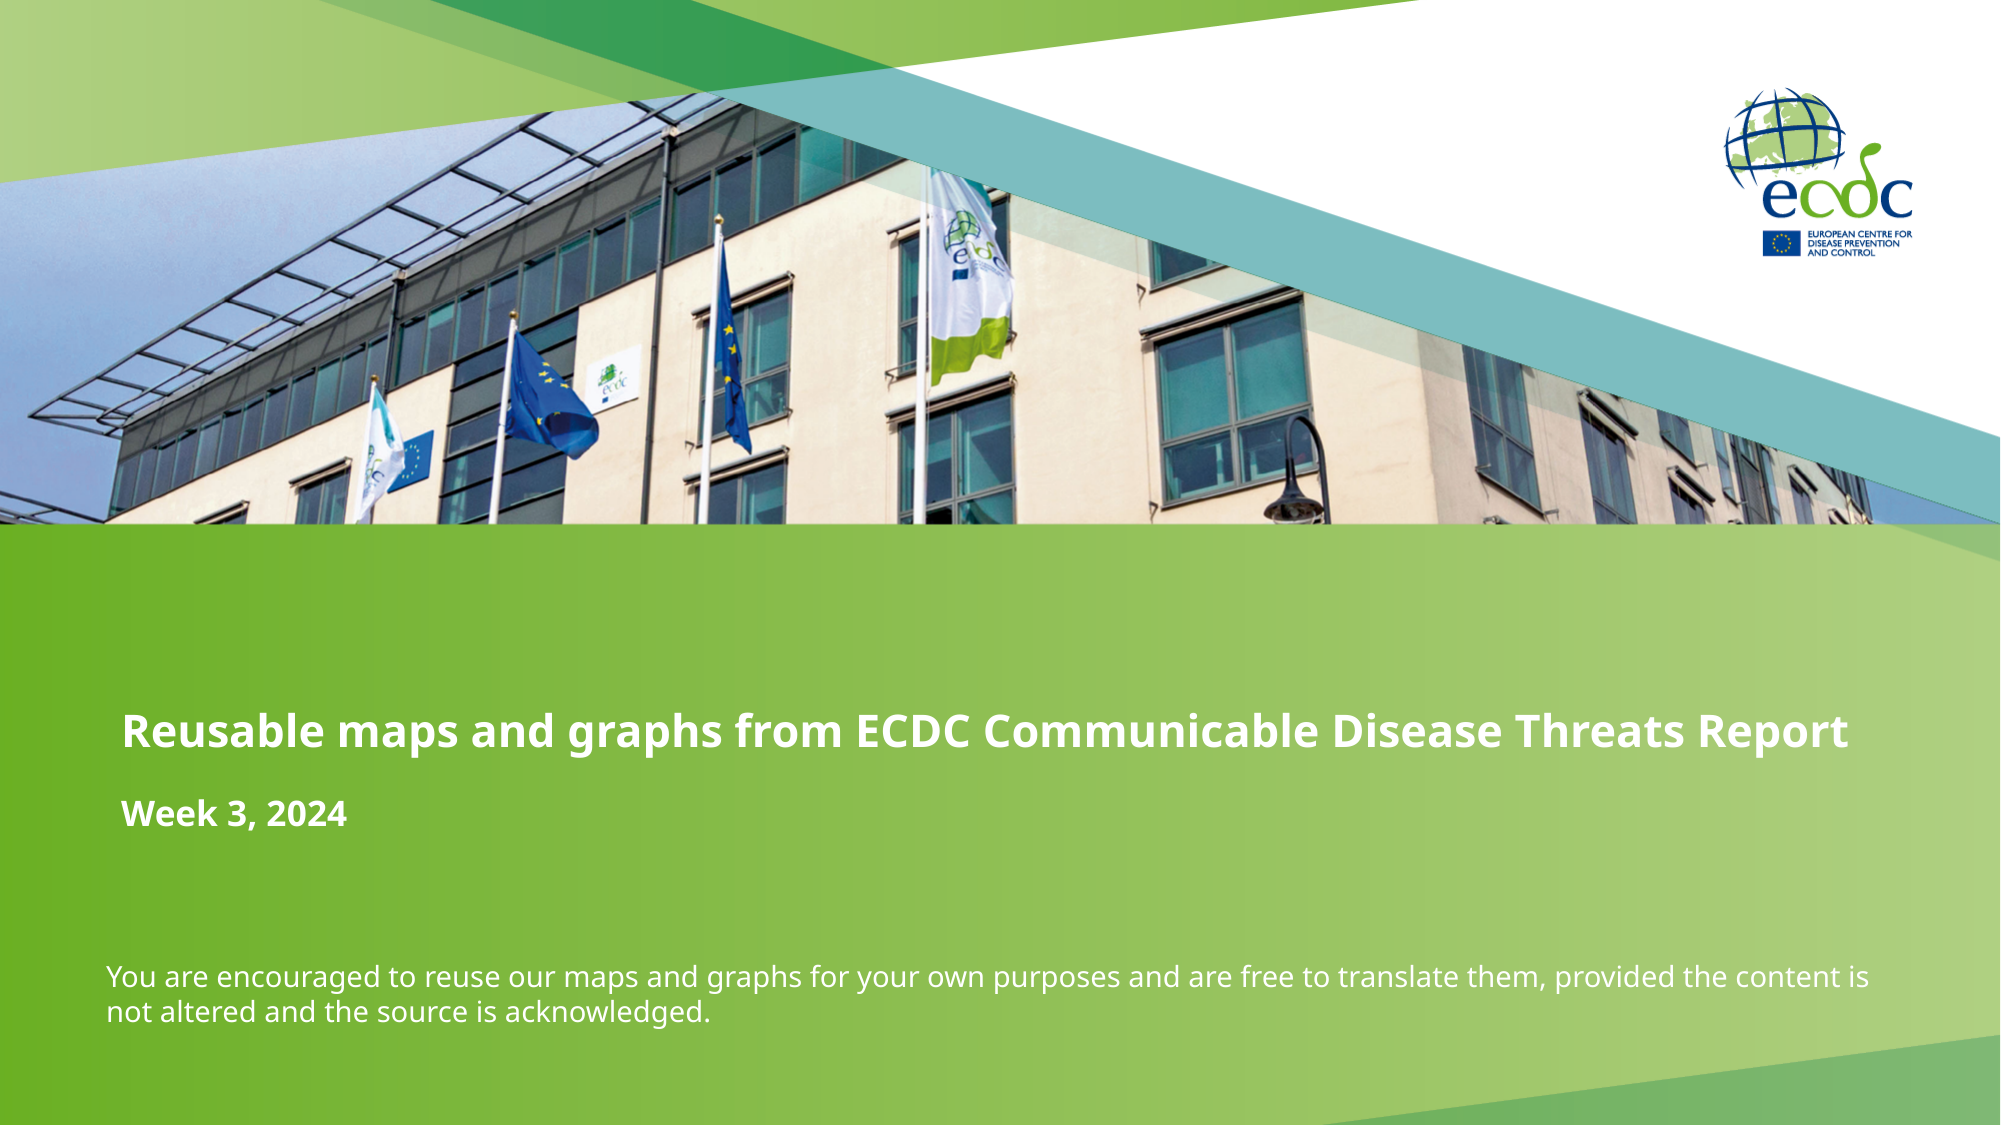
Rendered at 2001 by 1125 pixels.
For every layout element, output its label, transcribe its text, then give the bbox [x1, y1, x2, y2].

text_box You are encouraged to reuse our maps and graphs for your own purposes and are free to translate them, provided the content is not altered and the source is acknowledged. [106, 938, 1890, 1029]
title Reusable maps and graphs from ECDC Communicable Disease Threats Report Week 3, 2024 [106, 678, 1878, 907]
picture [0, 0, 2001, 1125]
